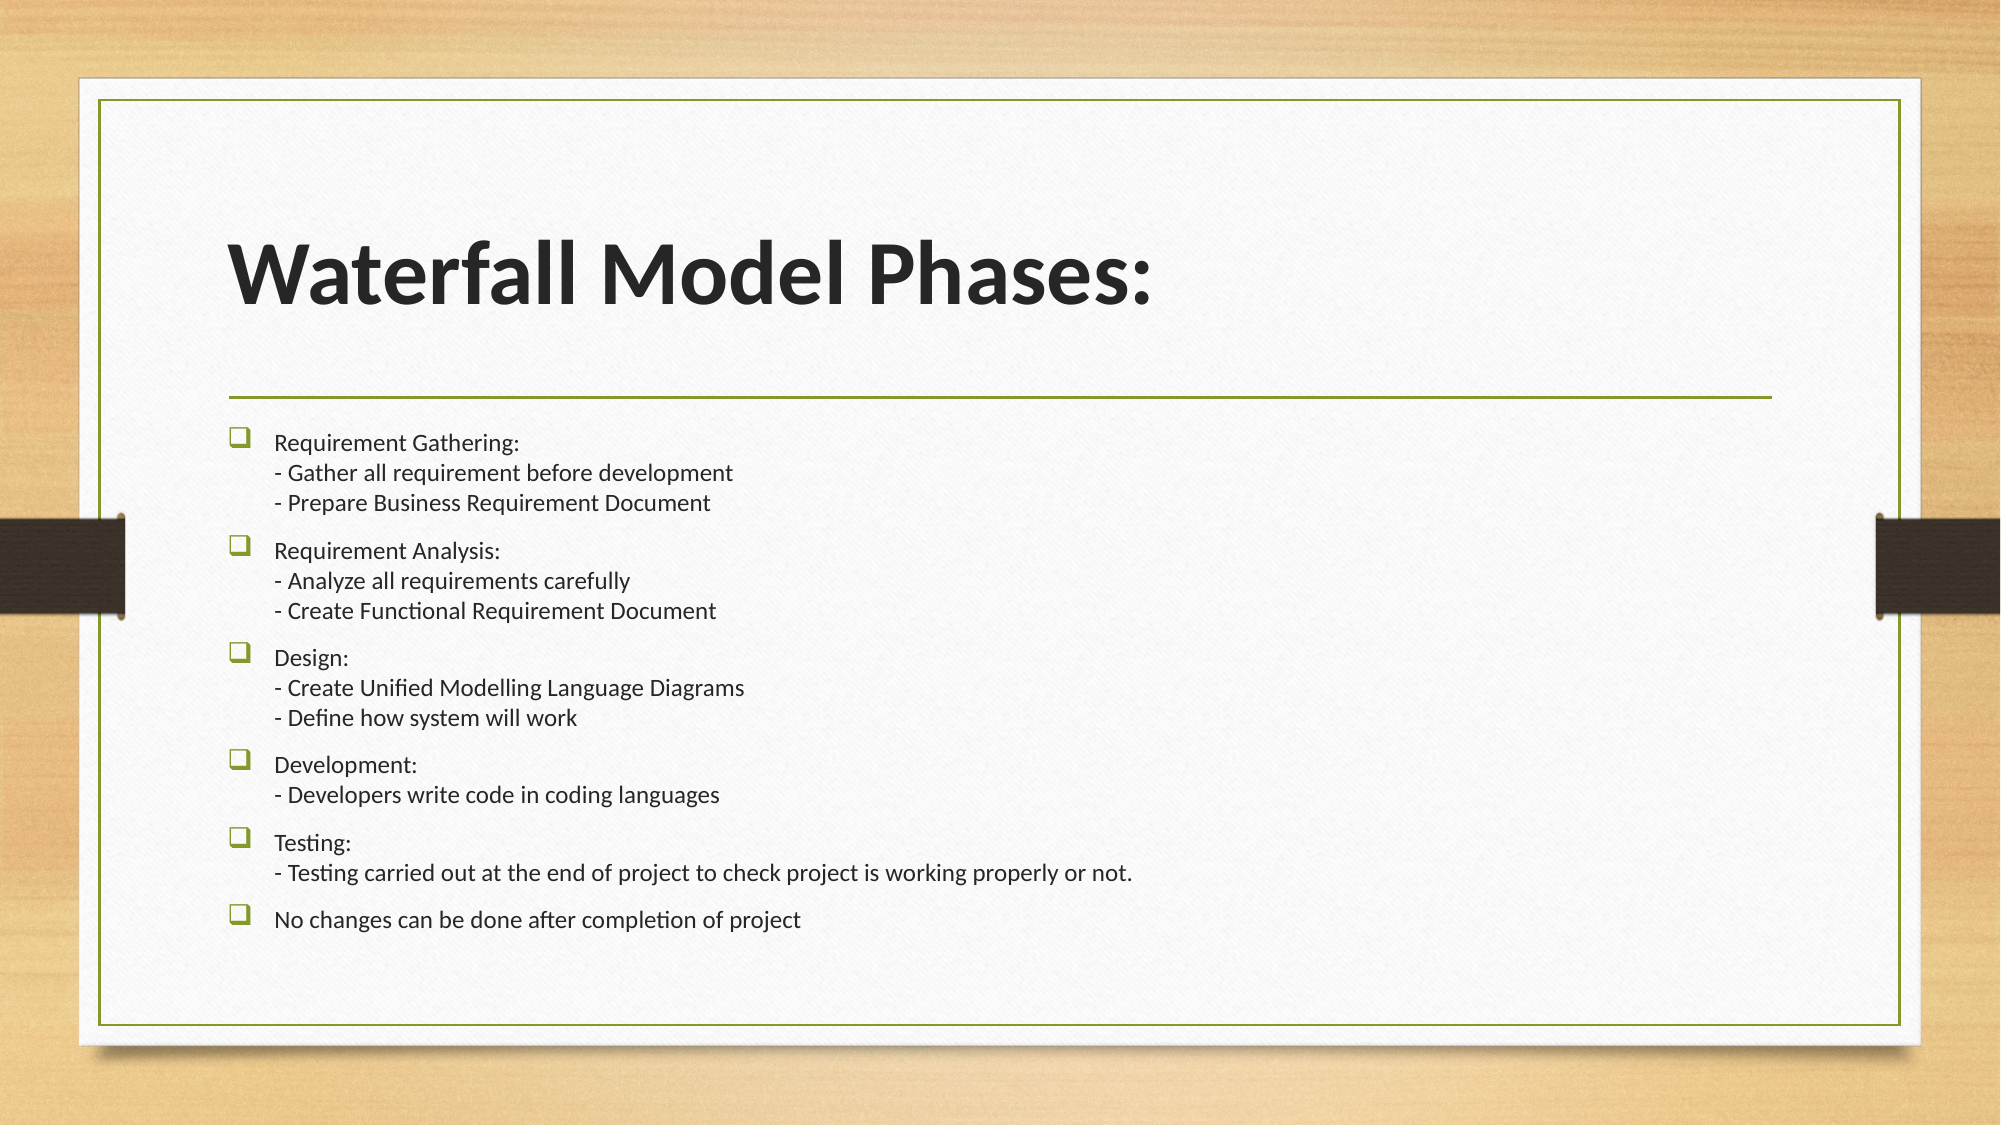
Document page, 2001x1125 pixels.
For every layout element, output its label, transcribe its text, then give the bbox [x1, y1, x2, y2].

list Requirement Gathering: - Gather all requirement before development - Prepare Business Requirement Document Requirement Analysis: - Analyze all requirements carefully - Create Functional Requirement Document Design: - Create Unified Modelling Language Diagrams - Define how system will work Development: - Developers write code in coding languages Testing: - Testing carried out at the end of project to check project is working properly or not. No changes can be done after completion of project [212, 419, 1788, 964]
title Waterfall Model Phases: [212, 161, 1788, 375]
picture [0, 0, 2001, 1125]
